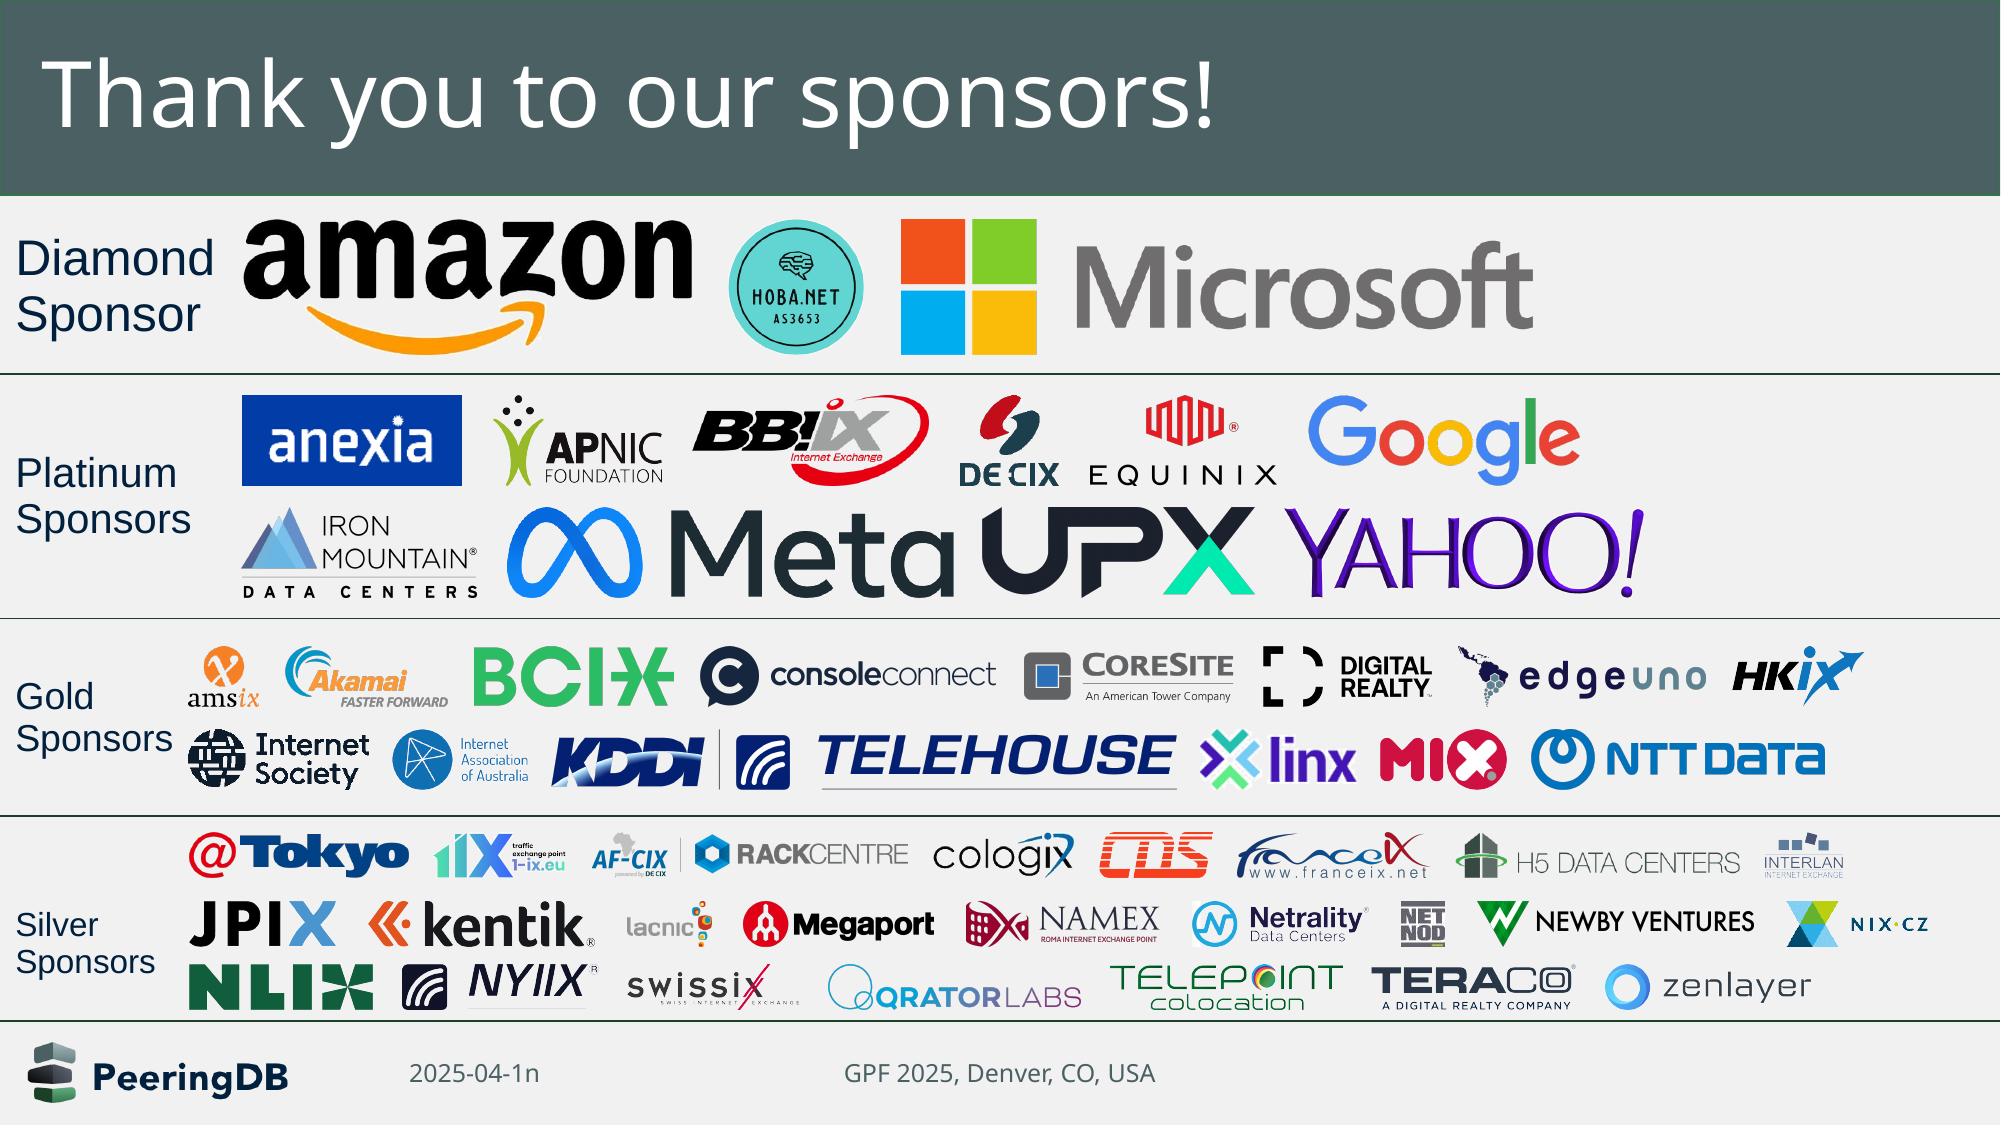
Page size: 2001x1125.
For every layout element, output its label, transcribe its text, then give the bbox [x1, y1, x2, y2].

title Thank you to our sponsors! [26, 15, 1974, 180]
picture [1021, 645, 1237, 707]
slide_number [362, 1071, 588, 1103]
picture [1098, 832, 1213, 879]
table_cell Gold Sponsors [0, 619, 284, 815]
picture [284, 645, 449, 707]
picture [402, 964, 599, 1010]
picture [433, 832, 568, 879]
table_cell [284, 817, 2000, 1071]
picture [1371, 964, 1576, 1010]
picture [27, 1071, 288, 1103]
picture [188, 729, 369, 791]
picture [627, 901, 712, 948]
picture [728, 218, 864, 355]
picture [627, 964, 799, 1010]
picture [881, 991, 892, 1003]
picture [1455, 832, 1741, 879]
picture [1605, 964, 1811, 1010]
picture [189, 832, 409, 879]
table_header Diamond Sponsor [0, 198, 284, 373]
picture [1765, 832, 1843, 879]
picture [551, 729, 1177, 791]
picture [368, 901, 595, 948]
picture [1401, 901, 1445, 948]
picture [982, 507, 1255, 598]
table_cell Silver Sponsors [0, 817, 284, 1071]
picture [901, 218, 1534, 355]
picture [1200, 729, 1357, 791]
picture [474, 645, 674, 707]
picture [966, 901, 1161, 948]
table_header [284, 198, 2000, 373]
picture [493, 394, 662, 486]
table_cell Platinum Sponsors [0, 375, 284, 618]
footer GPF 2025, Denver, CO, USA [662, 1071, 1338, 1103]
picture [1110, 964, 1343, 1010]
picture [960, 394, 1059, 486]
picture [506, 507, 954, 598]
picture [189, 964, 373, 1010]
picture [240, 507, 478, 598]
picture [592, 832, 908, 879]
picture [743, 901, 934, 948]
picture [1192, 901, 1370, 948]
picture [1283, 507, 1644, 598]
picture [1476, 901, 1754, 948]
picture [1380, 729, 1508, 791]
picture [1732, 645, 1865, 707]
picture [1458, 645, 1707, 707]
picture [1263, 645, 1432, 707]
table_cell [284, 619, 2000, 815]
picture [932, 832, 1074, 879]
picture [241, 394, 463, 486]
picture [1308, 394, 1581, 486]
picture [692, 394, 929, 486]
table_cell [284, 375, 2000, 618]
picture [1237, 832, 1431, 879]
picture [827, 964, 1082, 1010]
picture [243, 218, 692, 355]
picture [392, 729, 528, 791]
picture [1090, 394, 1278, 486]
picture [1530, 729, 1825, 791]
picture [189, 901, 336, 948]
picture [1786, 901, 1928, 948]
picture [700, 645, 996, 707]
picture [188, 645, 259, 707]
